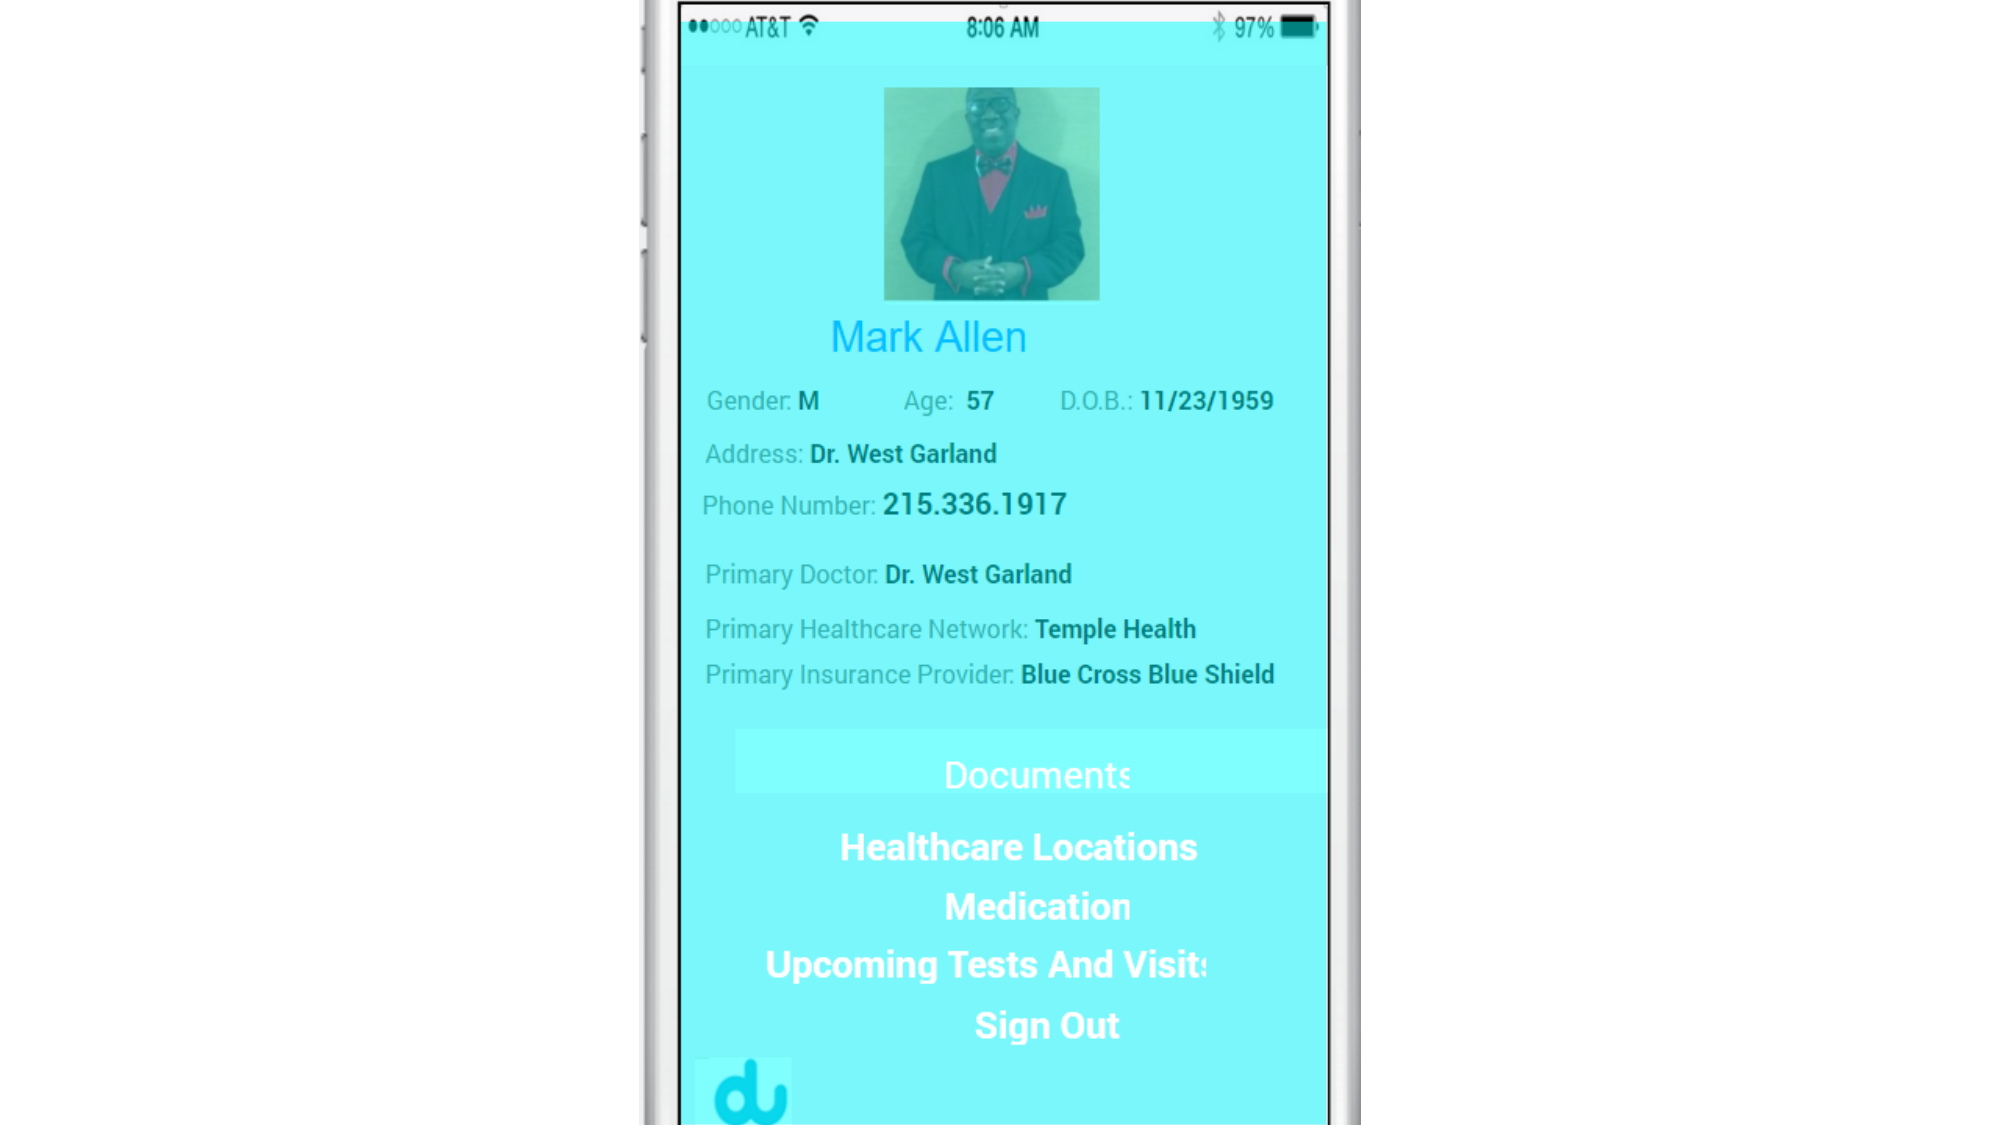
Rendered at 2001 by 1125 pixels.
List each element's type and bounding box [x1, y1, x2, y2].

picture [638, 0, 1362, 1125]
